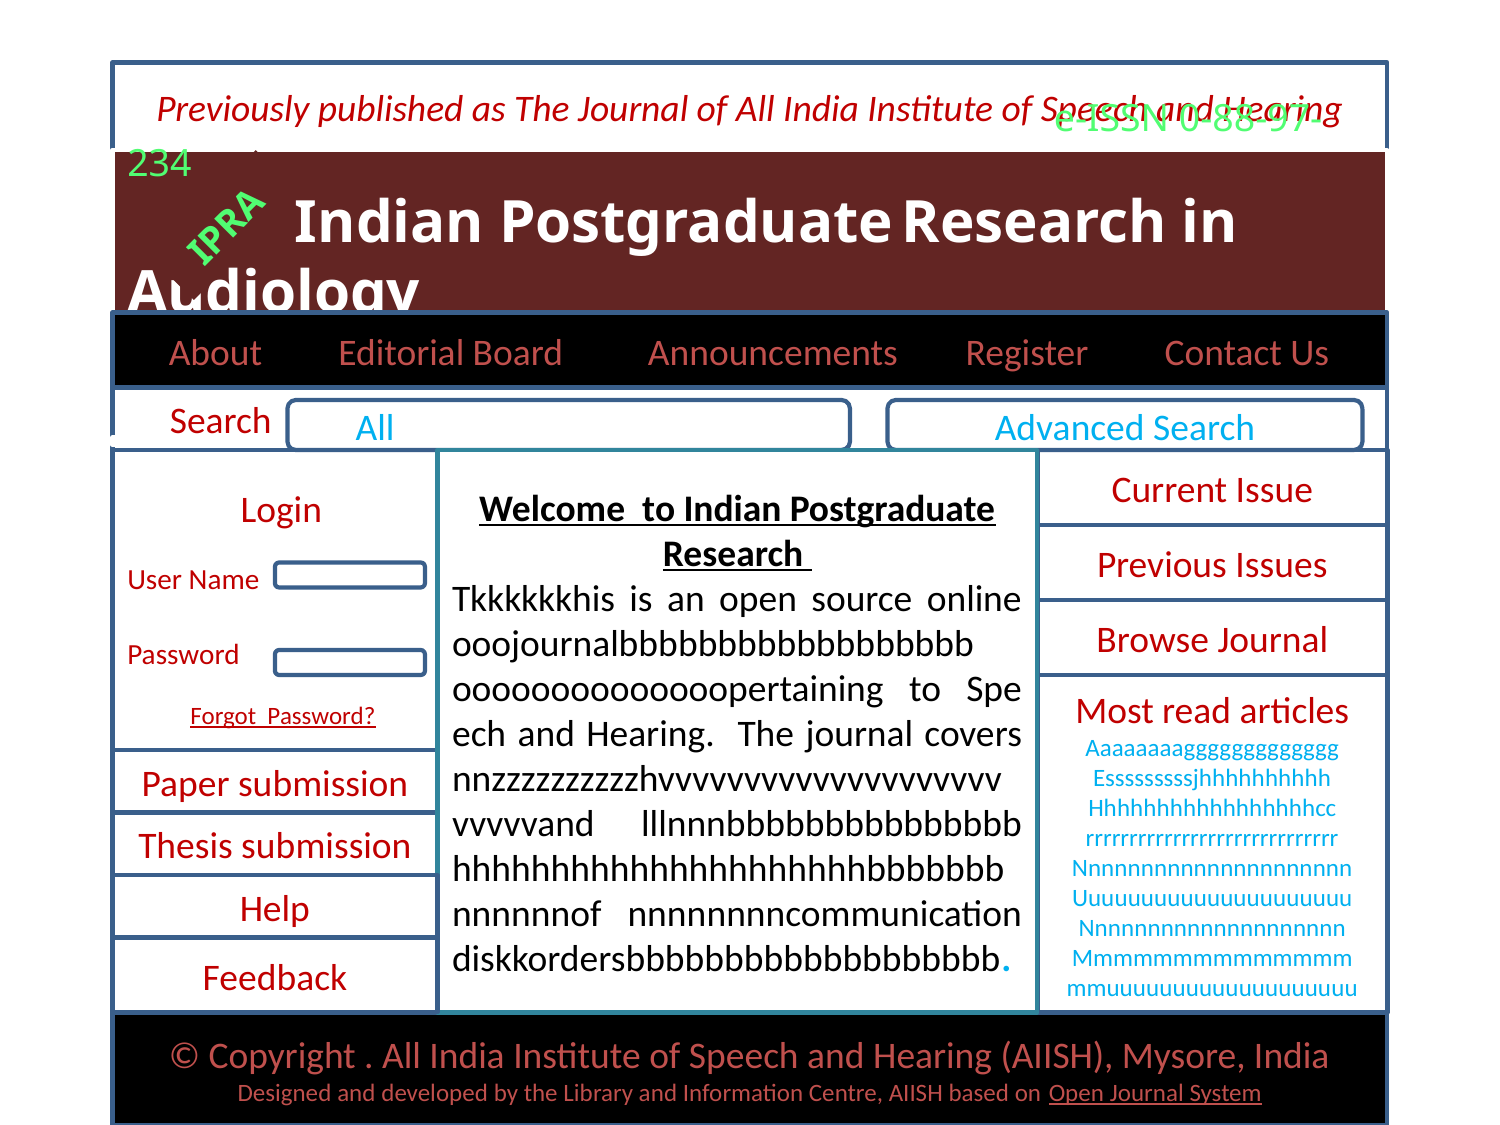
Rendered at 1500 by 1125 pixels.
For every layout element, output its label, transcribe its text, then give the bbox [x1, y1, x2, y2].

text_box Most read articles Aaaaaaaaggggggggggggg Esssssssssjhhhhhhhhhh Hhhhhhhhhhhhhhhhhcc rrrrrrrrrrrrrrrrrrrrrrrrrrrrr Nnnnnnnnnnnnnnnnnnnnn Uuuuuuuuuuuuuuuuuuuuu Nnnnnnnnnnnnnnnnnnnn Mmmmmmmmmmmmmm mmuuuuuuuuuuuuuuuuuuu [1039, 677, 1390, 1015]
text_box Browse Journal [1039, 598, 1390, 677]
text_box [272, 560, 428, 590]
text_box Feedback [110, 935, 440, 1014]
text_box [110, 435, 286, 447]
text_box [272, 647, 428, 678]
text_box Previously published as The Journal of All India Institute of Speech and Hearing [110, 60, 1389, 148]
text_box Search [110, 385, 1389, 448]
text_box e-ISSN 0-88-97-234 Indian Postgraduate Research in Audiology A peer reviewed journal Estd - 0000 [110, 148, 1389, 310]
text_box Previous Issues [1039, 523, 1390, 598]
text_box Paper submission [110, 748, 435, 810]
text_box Advanced Search [885, 397, 1365, 453]
text_box Login User Name Password Forgot Password? [110, 448, 435, 748]
text_box IPRA [147, 147, 302, 303]
text_box Thesis submission [110, 810, 435, 873]
text_box Welcome to Indian Postgraduate Research Tkkkkkkhis is an open source online ooojournalbbbbbbbbbbbbbbbbbb oooooooooooooopertaining to Spe ech and Hearing. The journal covers nnzzzzzzzzzzhvvvvvvvvvvvvvvvvvvvv vvvvvand lllnnnbbbbbbbbbbbbbbb hhhhhhhhhhhhhhhhhhhhhbbbbbbb nnnnnnof nnnnnnnncommunication diskkordersbbbbbbbbbbbbbbbbbbb. [435, 448, 1039, 1015]
text_box About Editorial Board Announcements Register Contact Us [110, 310, 1389, 385]
text_box Current Issue [1039, 448, 1390, 523]
text_box All [285, 397, 853, 453]
text_box © Copyright . All India Institute of Speech and Hearing (AIISH), Mysore, India Designed and developed by the Library and Information Centre, AIISH based on Open Journal System [110, 1010, 1389, 1125]
text_box Help [110, 873, 440, 935]
